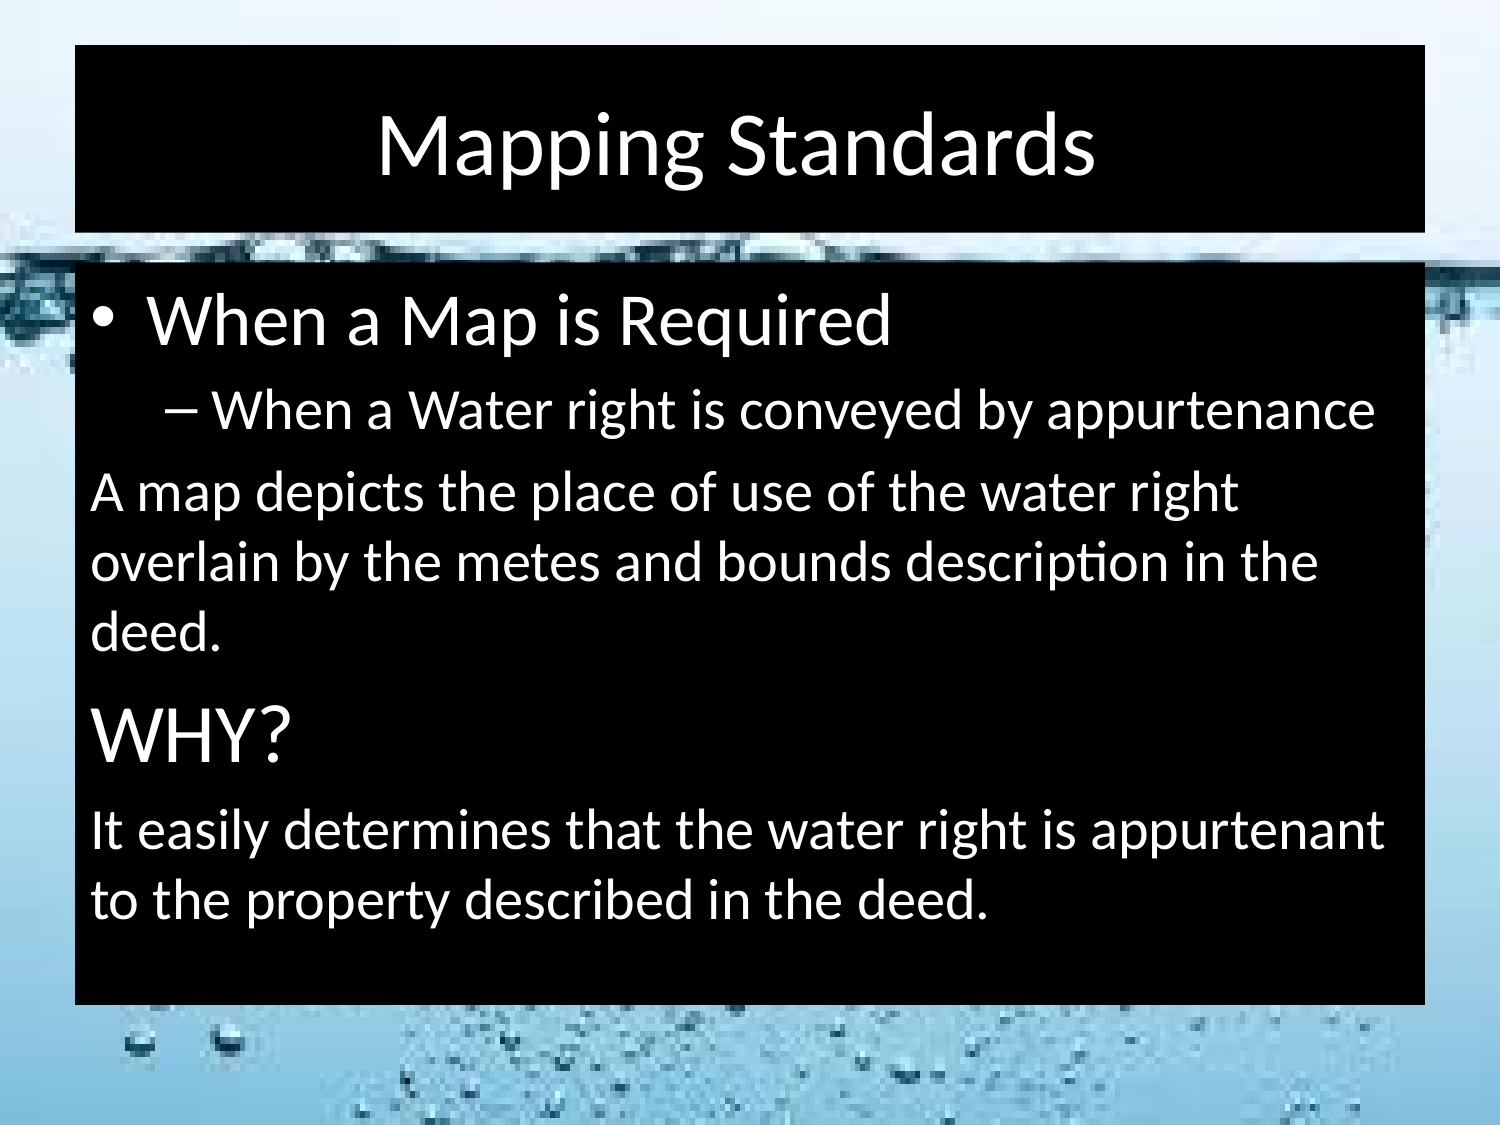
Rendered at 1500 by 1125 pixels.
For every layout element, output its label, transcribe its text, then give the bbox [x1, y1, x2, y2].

title Mapping Standards [75, 45, 1425, 233]
list When a Map is Required When a Water right is conveyed by appurtenance A map depicts the place of use of the water right overlain by the metes and bounds description in the deed. WHY? It easily determines that the water right is appurtenant to the property described in the deed. [75, 262, 1425, 1005]
picture [0, 0, 1500, 1125]
